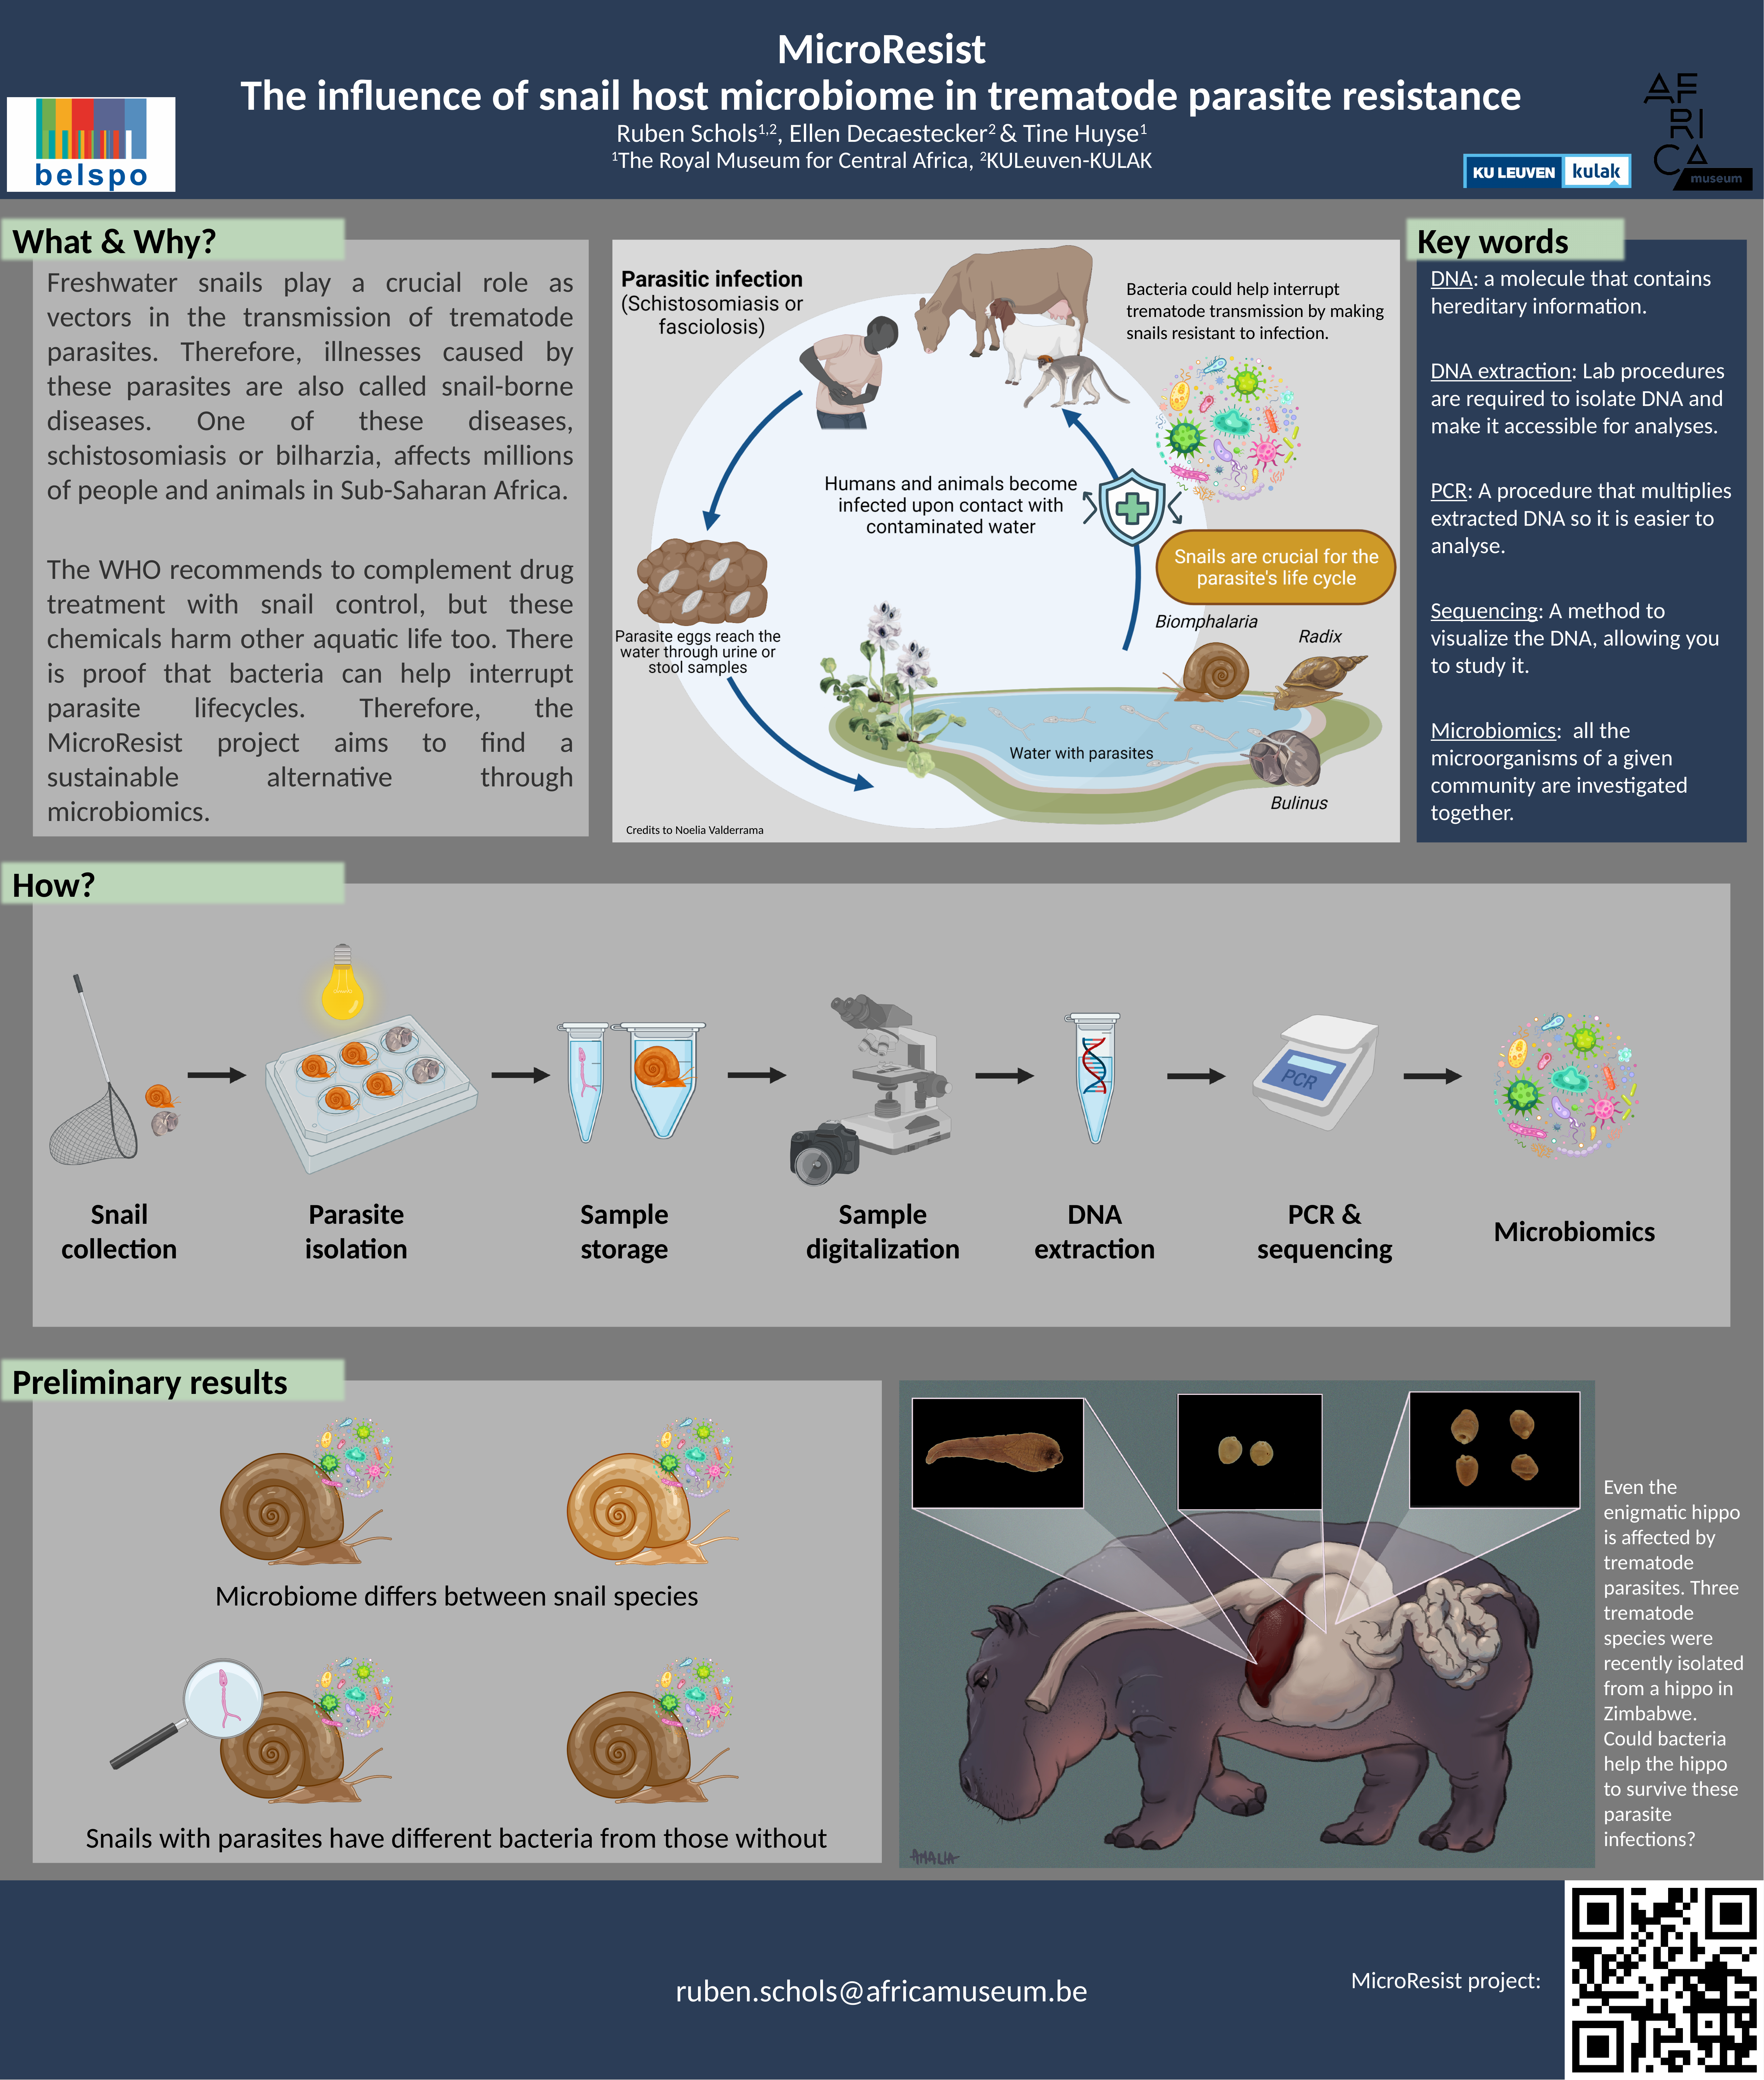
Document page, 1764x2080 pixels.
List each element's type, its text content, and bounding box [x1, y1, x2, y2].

text_box MicroResist The influence of snail host microbiome in trematode parasite resistance Ruben Schols1,2, Ellen Decaestecker2 & Tine Huyse1 1The Royal Museum for Central Africa, 2KULeuven-KULAK [0, 0, 1764, 199]
picture [7, 97, 175, 192]
picture [0, 42, 1764, 2080]
